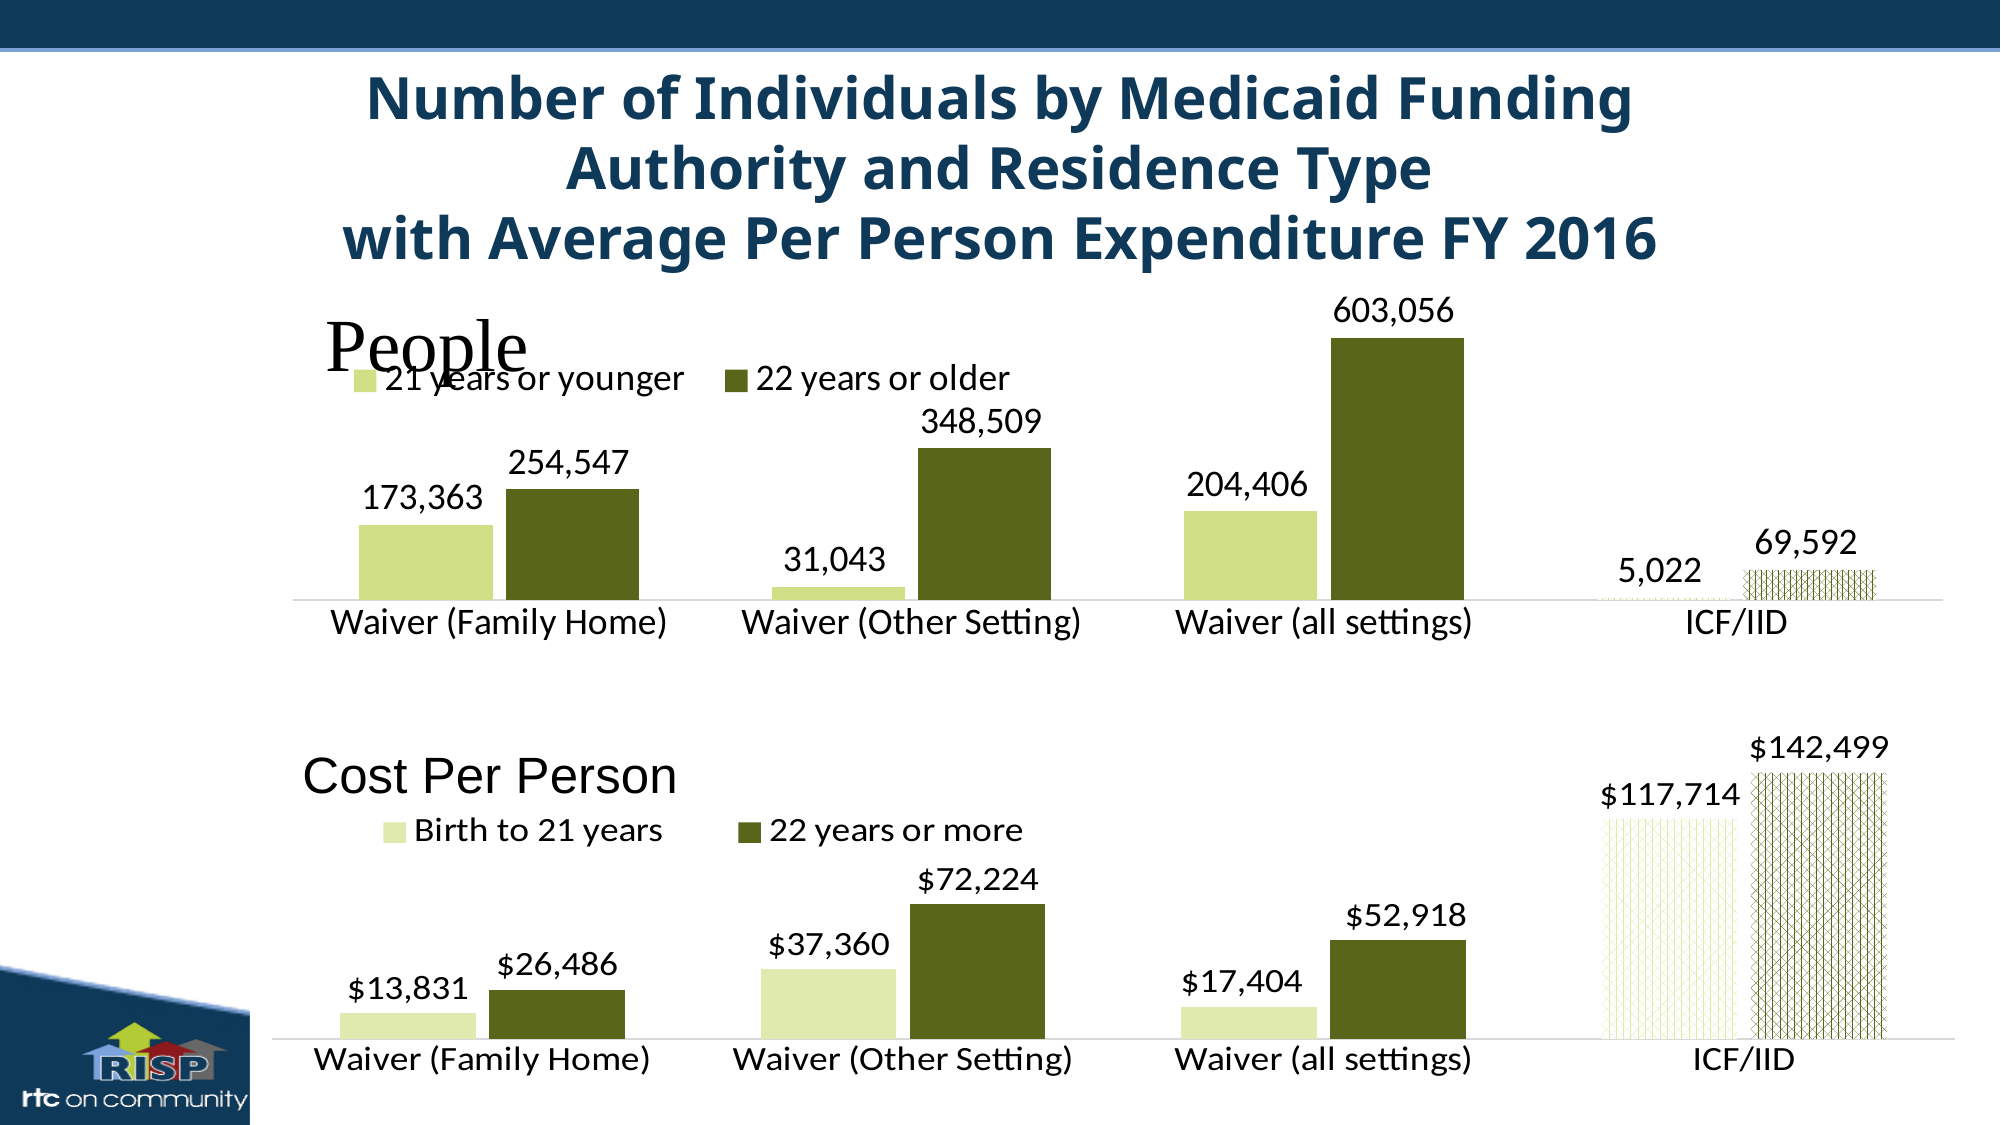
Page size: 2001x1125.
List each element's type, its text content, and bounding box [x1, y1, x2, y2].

chart [267, 279, 2000, 685]
picture [0, 962, 249, 1125]
chart [249, 699, 2000, 1125]
title Number of Individuals by Medicaid Funding Authority and Residence Type with Average Per Person Expenditure FY 2016 [287, 52, 1713, 279]
